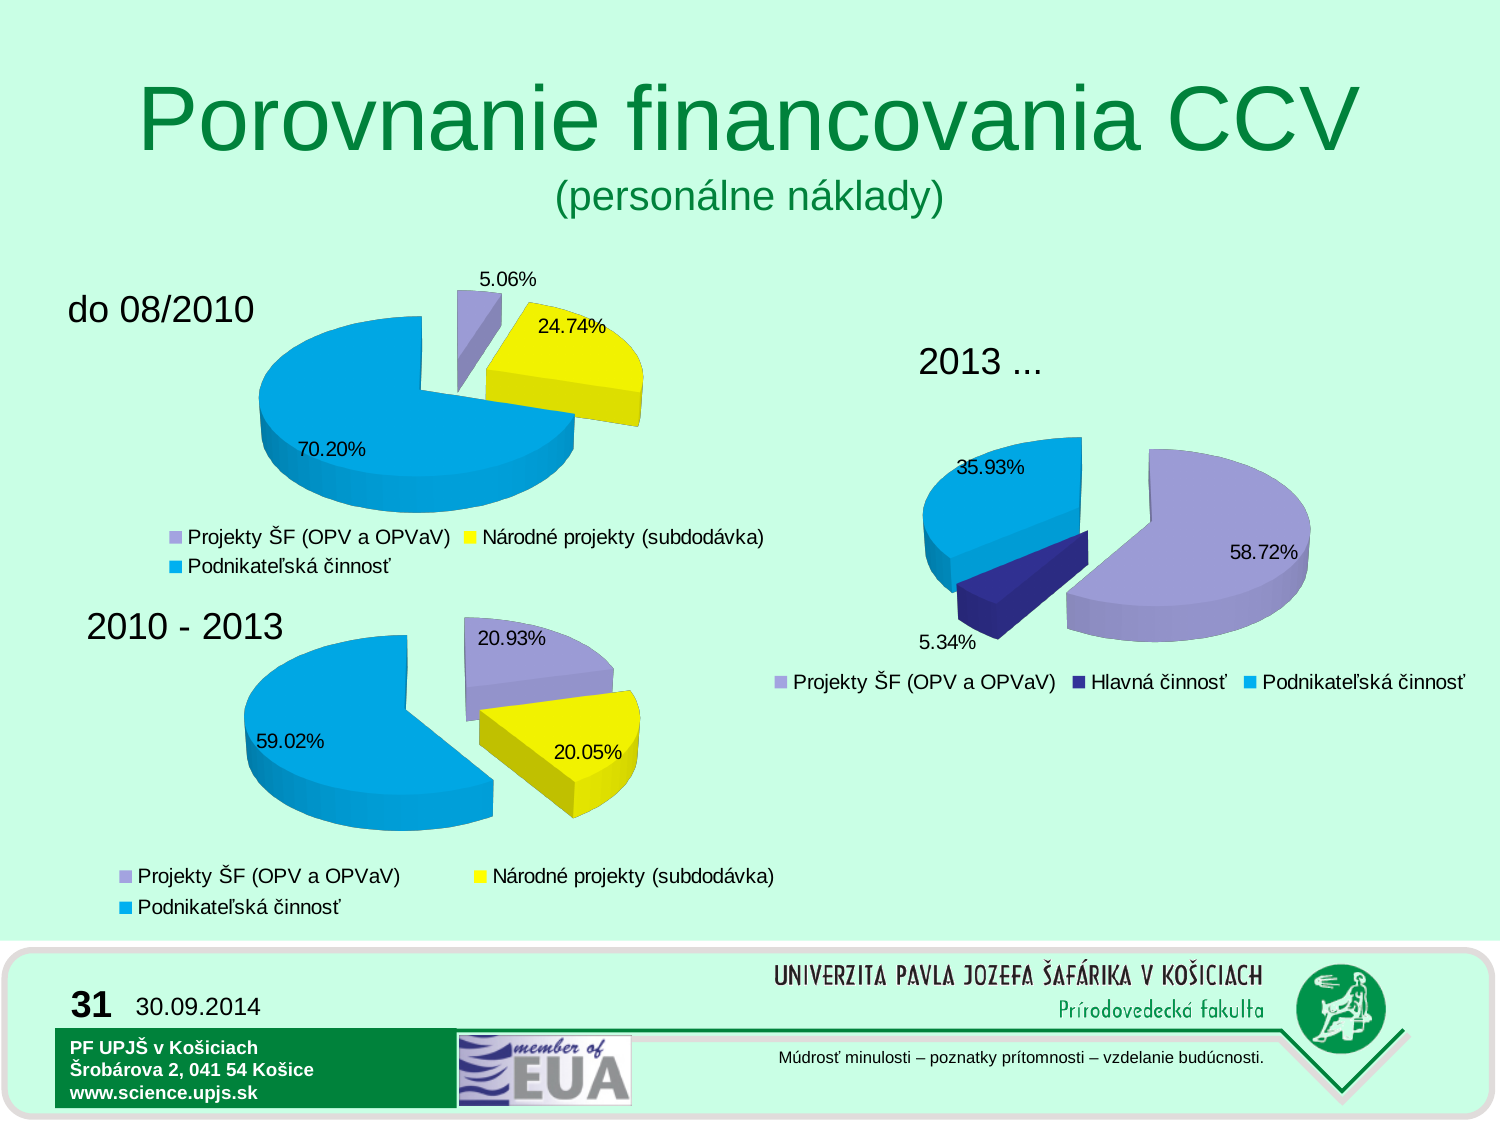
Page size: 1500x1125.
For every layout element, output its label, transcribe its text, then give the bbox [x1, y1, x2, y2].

picture [459, 1035, 632, 1106]
chart [29, 265, 1500, 941]
title Porovnanie financovania CCV (personálne náklady) [75, 45, 1425, 233]
picture [769, 959, 1266, 1021]
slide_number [120, 982, 369, 1030]
picture [1295, 961, 1390, 1056]
slide_number 31 [32, 972, 128, 1020]
text_box 2013 ... [908, 338, 1081, 380]
